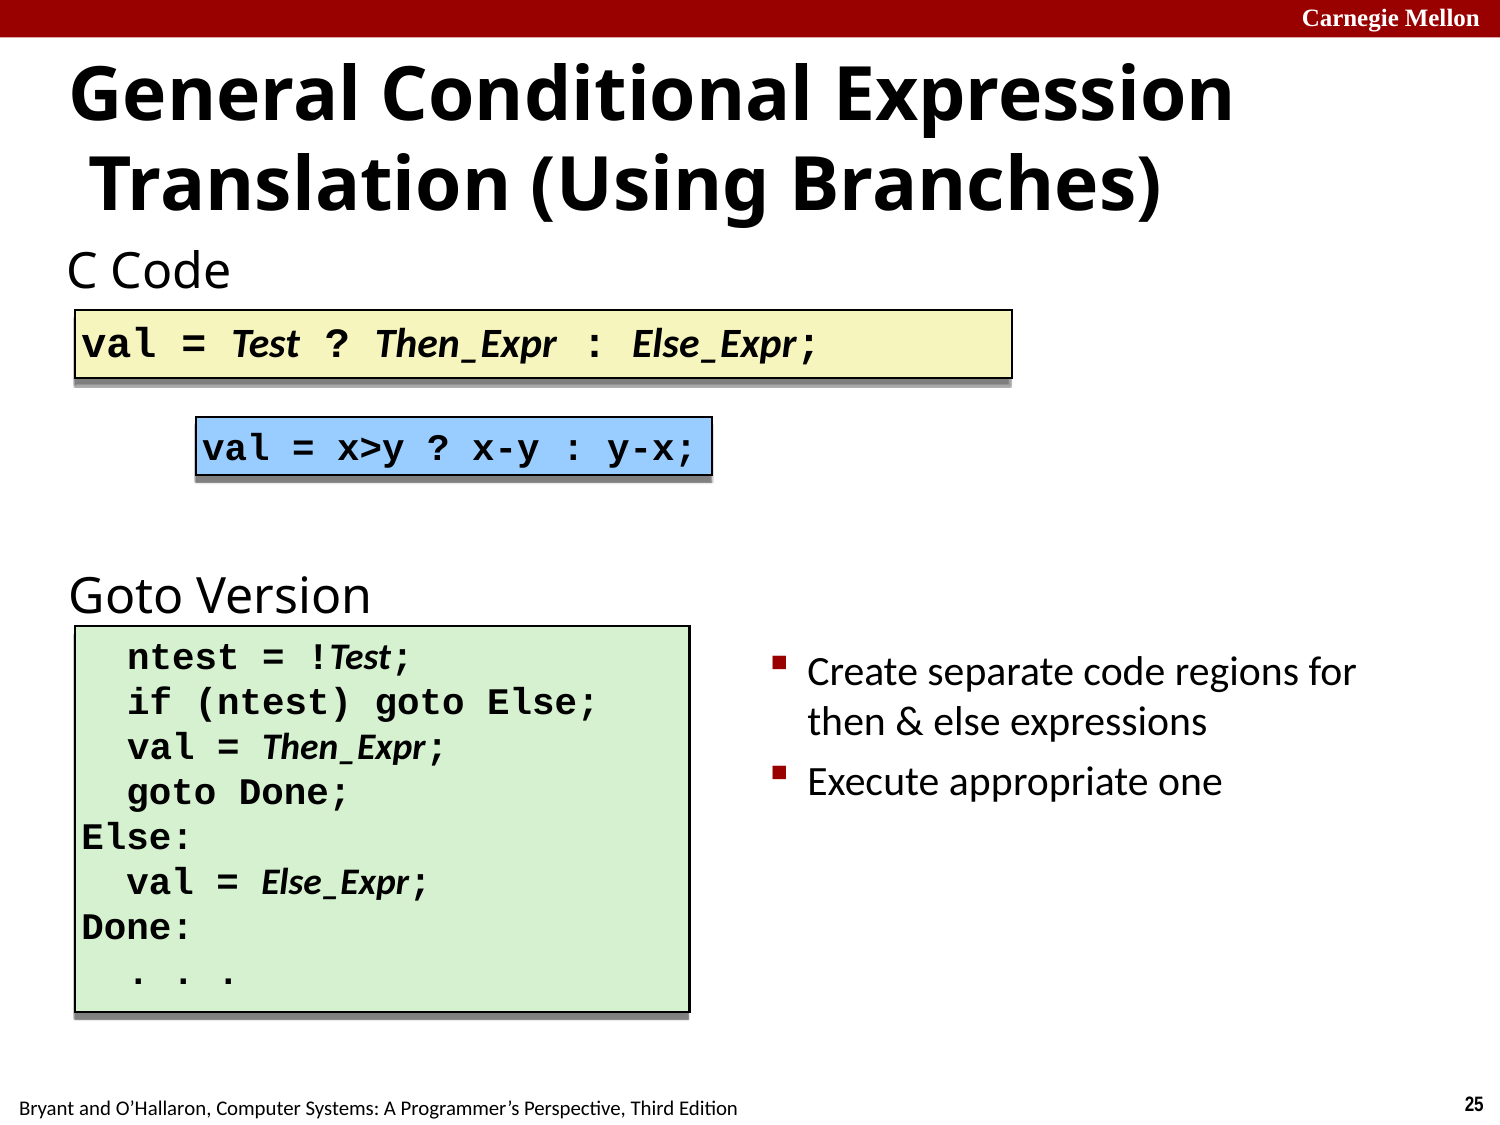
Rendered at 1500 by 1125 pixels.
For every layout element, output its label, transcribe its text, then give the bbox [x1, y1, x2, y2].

text_box val = x>y ? x-y : y-x; [195, 416, 713, 475]
text_box val = Test ? Then_Expr : Else_Expr; [75, 309, 1013, 379]
title General Conditional Expression Translation (Using Branches) [62, 41, 1438, 230]
text_box Goto Version [62, 557, 442, 631]
text_box C Code [60, 232, 542, 306]
list Create separate code regions for then & else expressions Execute appropriate one [710, 637, 1438, 1122]
text_box ntest = !Test; if (ntest) goto Else; val = Then_Expr; goto Done; Else: val = Else_Expr; Done: . . . [75, 625, 690, 1013]
